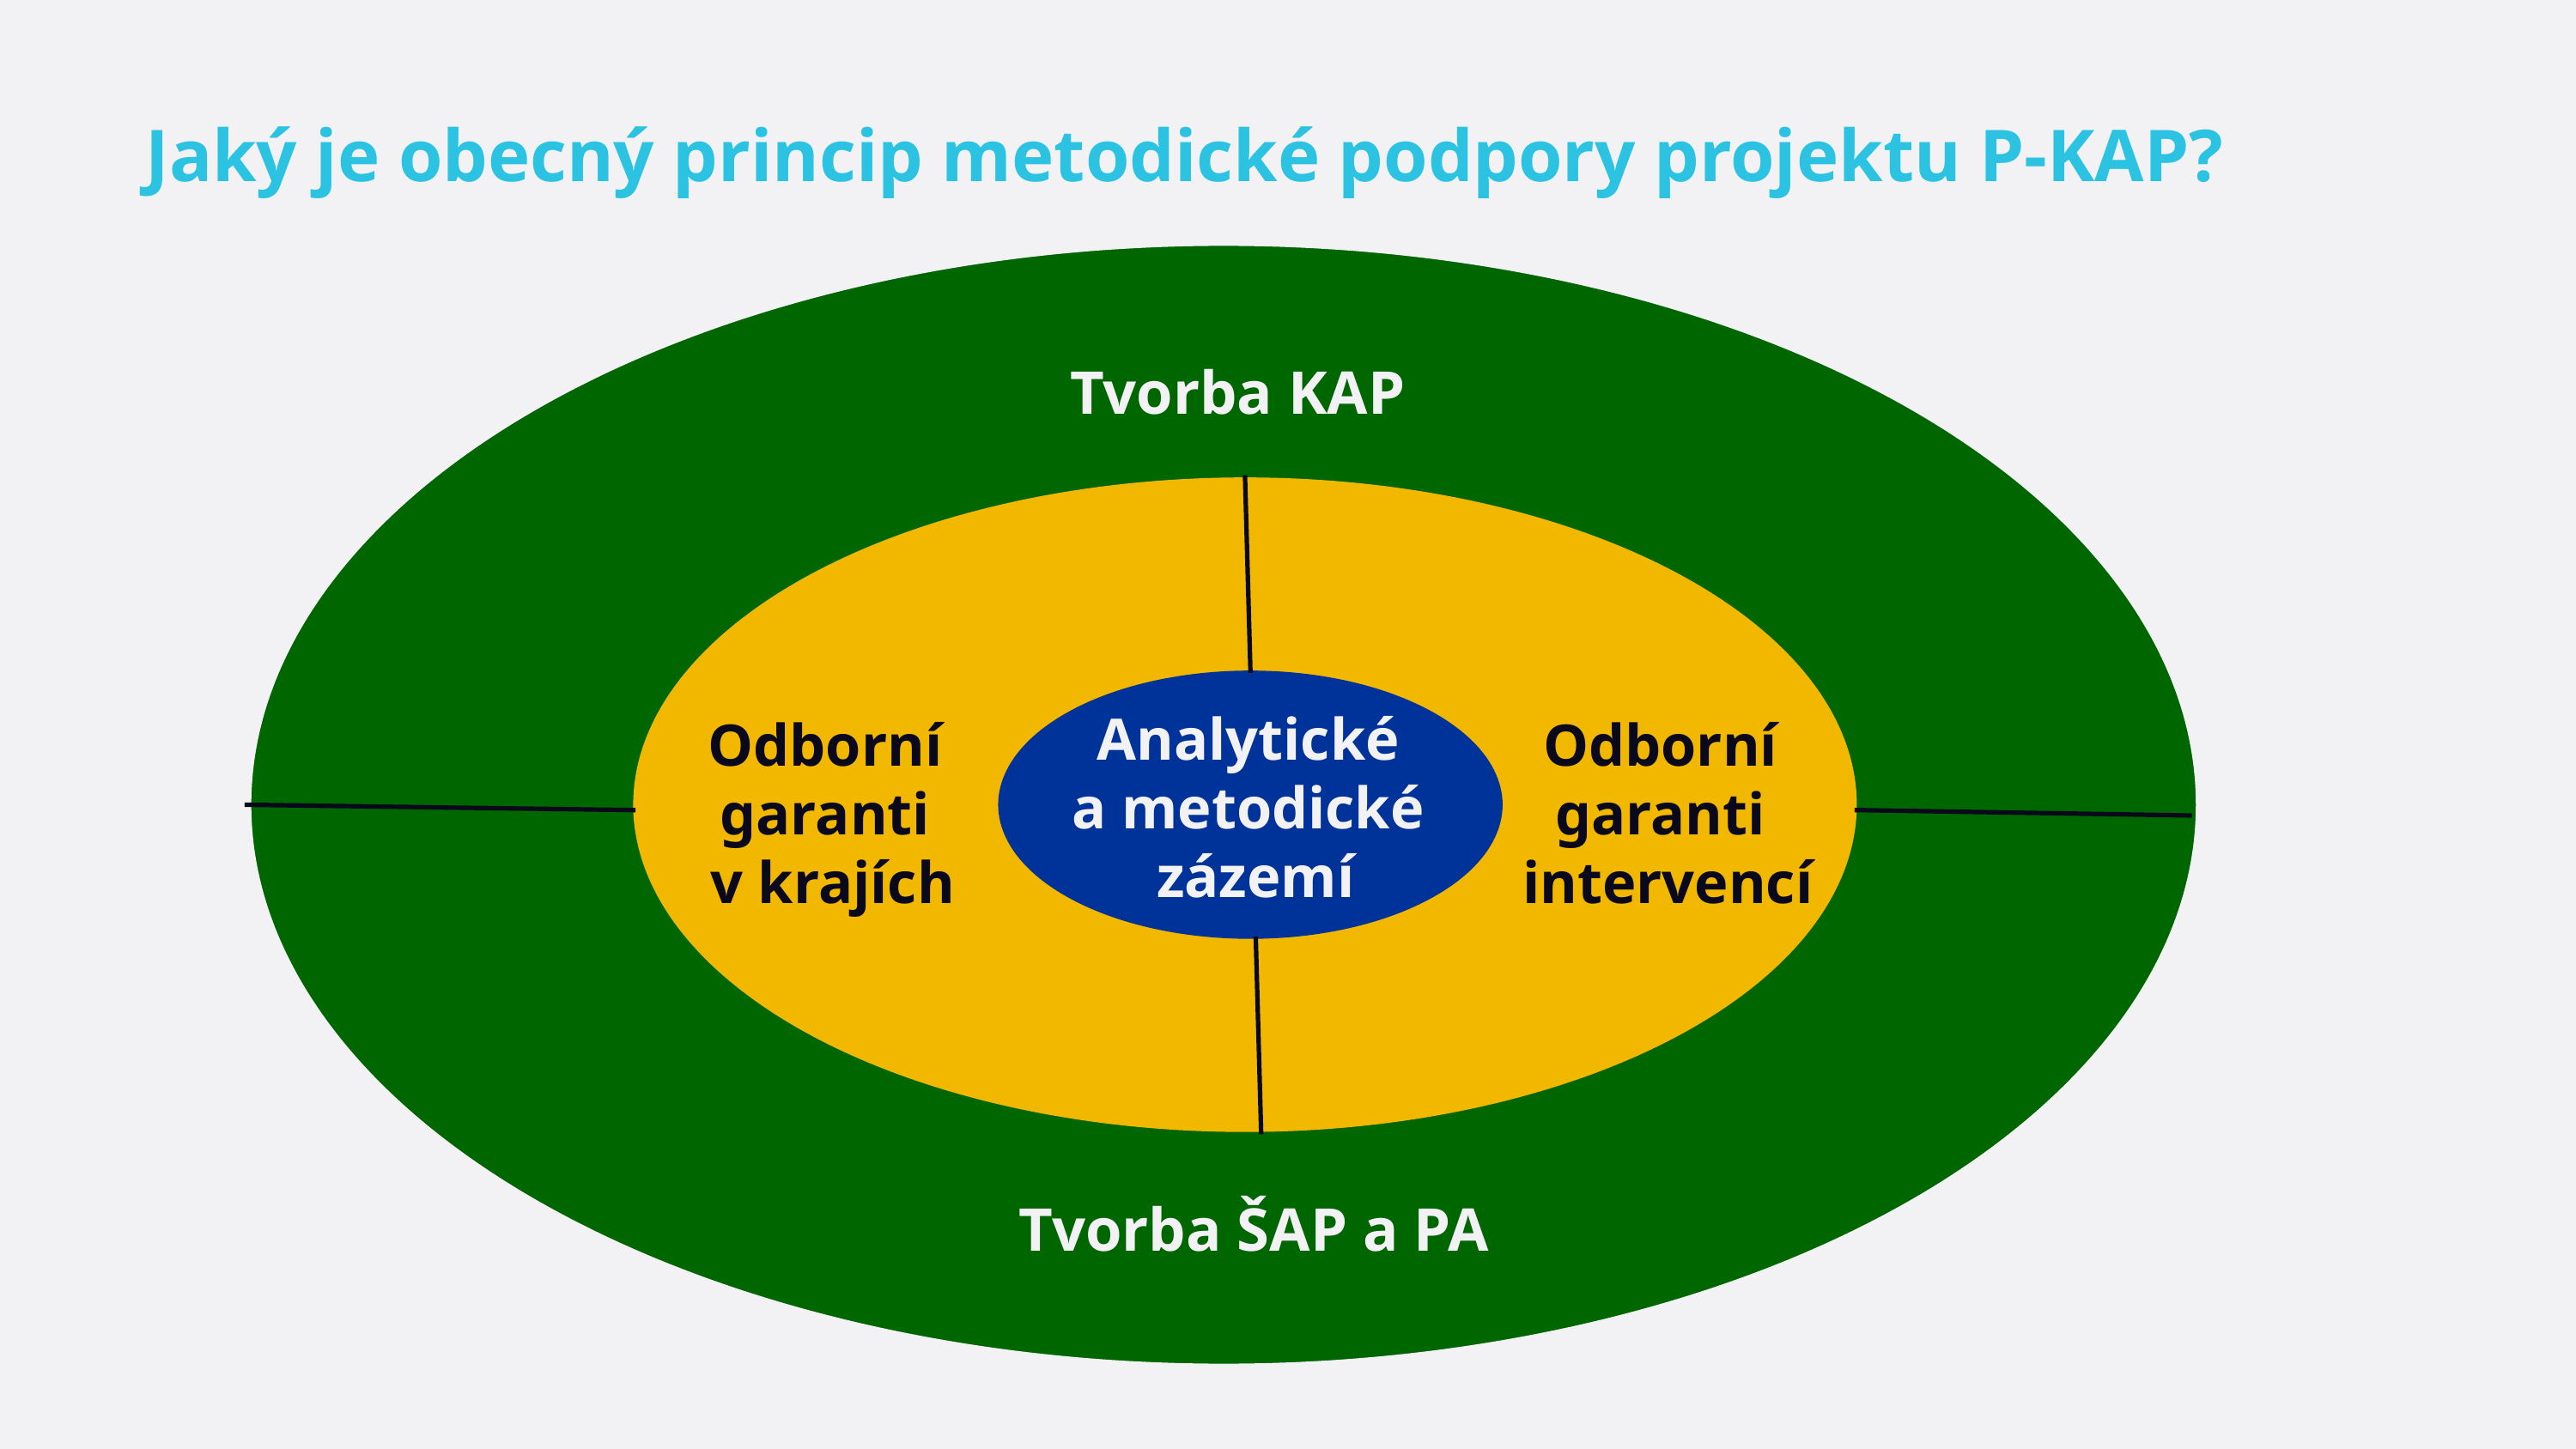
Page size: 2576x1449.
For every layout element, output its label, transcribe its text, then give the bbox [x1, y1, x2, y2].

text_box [246, 804, 634, 810]
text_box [998, 670, 1503, 939]
title Jaký je obecný princip metodické podpory projektu P-KAP? [132, 112, 2458, 204]
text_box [1244, 477, 1251, 671]
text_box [246, 241, 2201, 1368]
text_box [633, 477, 1255, 1132]
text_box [1251, 477, 1857, 1132]
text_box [1255, 938, 1261, 1132]
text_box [1856, 809, 2190, 815]
